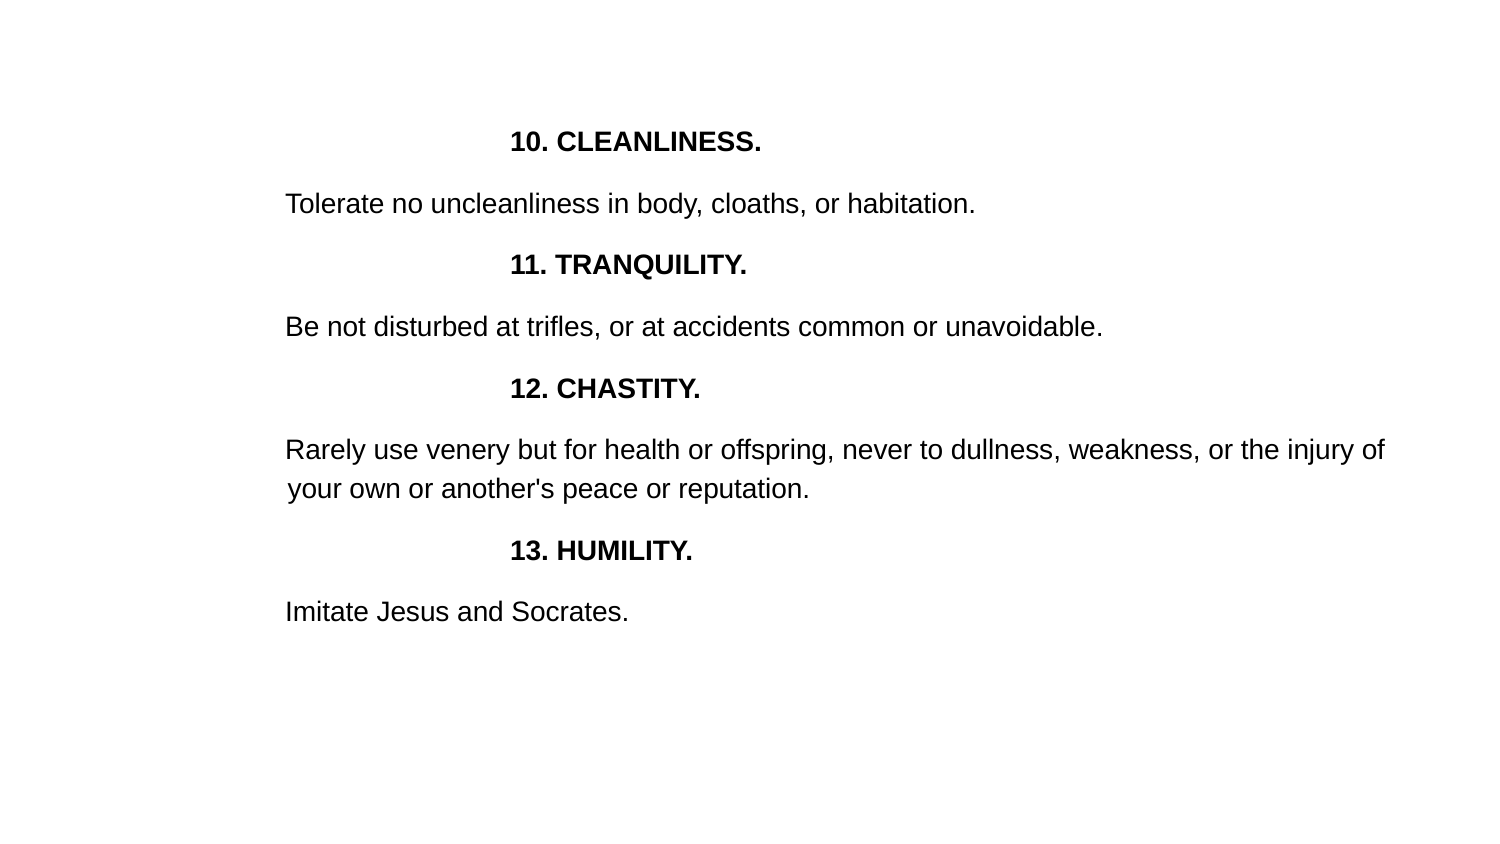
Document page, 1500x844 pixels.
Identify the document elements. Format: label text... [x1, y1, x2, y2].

list 10. CLEANLINESS. Tolerate no uncleanliness in body, cloaths, or habitation. 11. TRANQUILITY. Be not disturbed at trifles, or at accidents common or unavoidable. 12. CHASTITY. Rarely use venery but for health or offspring, never to dullness, weakness, or the injury of your own or another's peace or reputation. 13. HUMILITY. Imitate Jesus and Socrates. [45, 103, 1449, 750]
